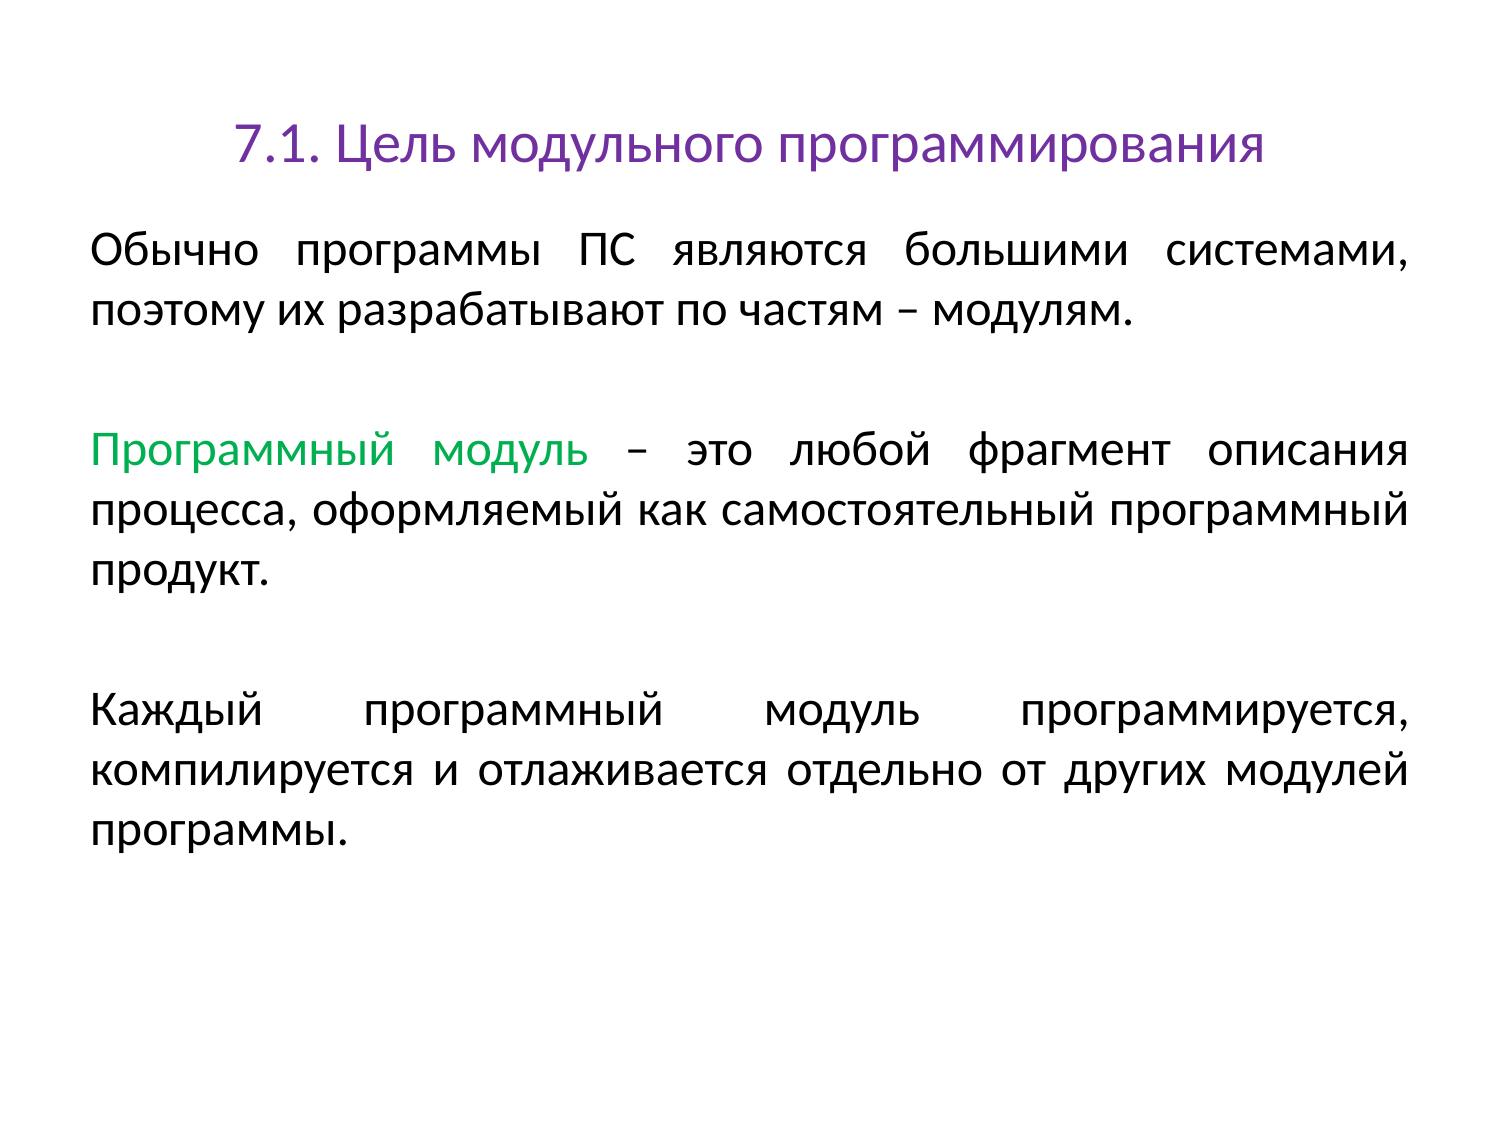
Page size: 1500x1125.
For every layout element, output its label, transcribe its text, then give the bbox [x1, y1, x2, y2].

title 7.1. Цель модульного программирования [75, 45, 1425, 208]
list Обычно программы ПС являются большими системами, поэтому их разрабатывают по частям – модулям. Программный модуль – это любой фрагмент описания процесса, оформляемый как самостоятельный программный продукт. Каждый программный модуль программируется, компилируется и отлаживается отдельно от других модулей программы. [75, 208, 1425, 1005]
